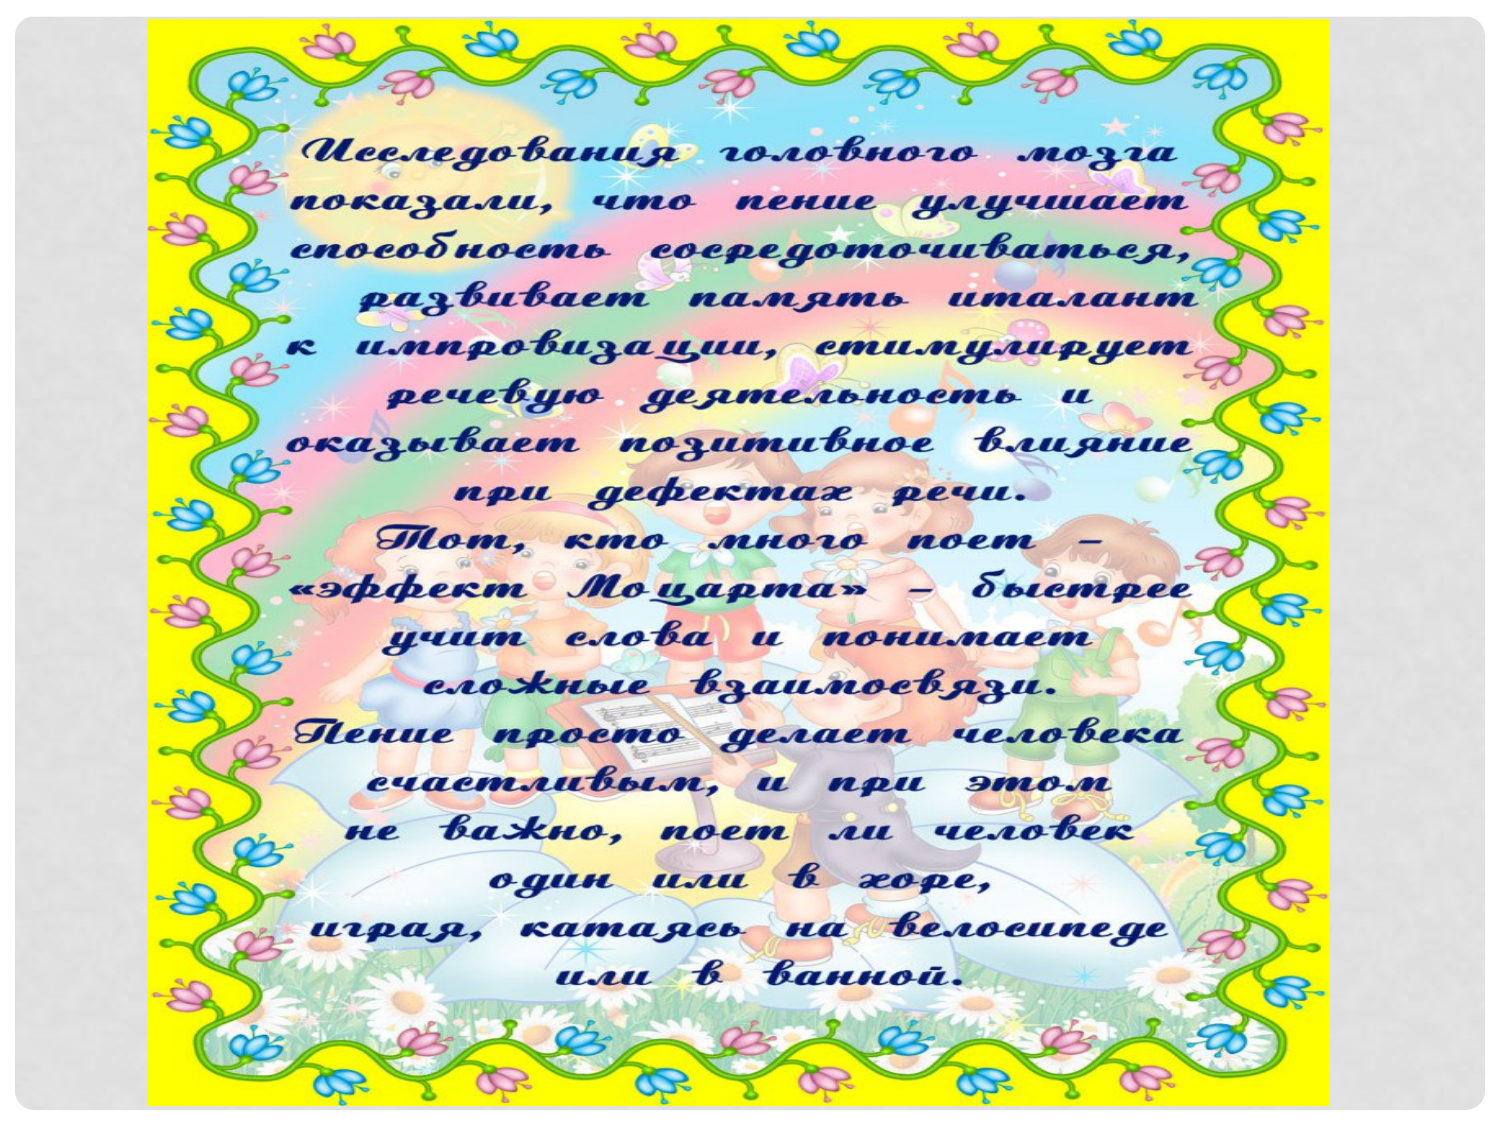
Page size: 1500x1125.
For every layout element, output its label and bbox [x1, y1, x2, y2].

picture [147, 18, 1329, 1107]
